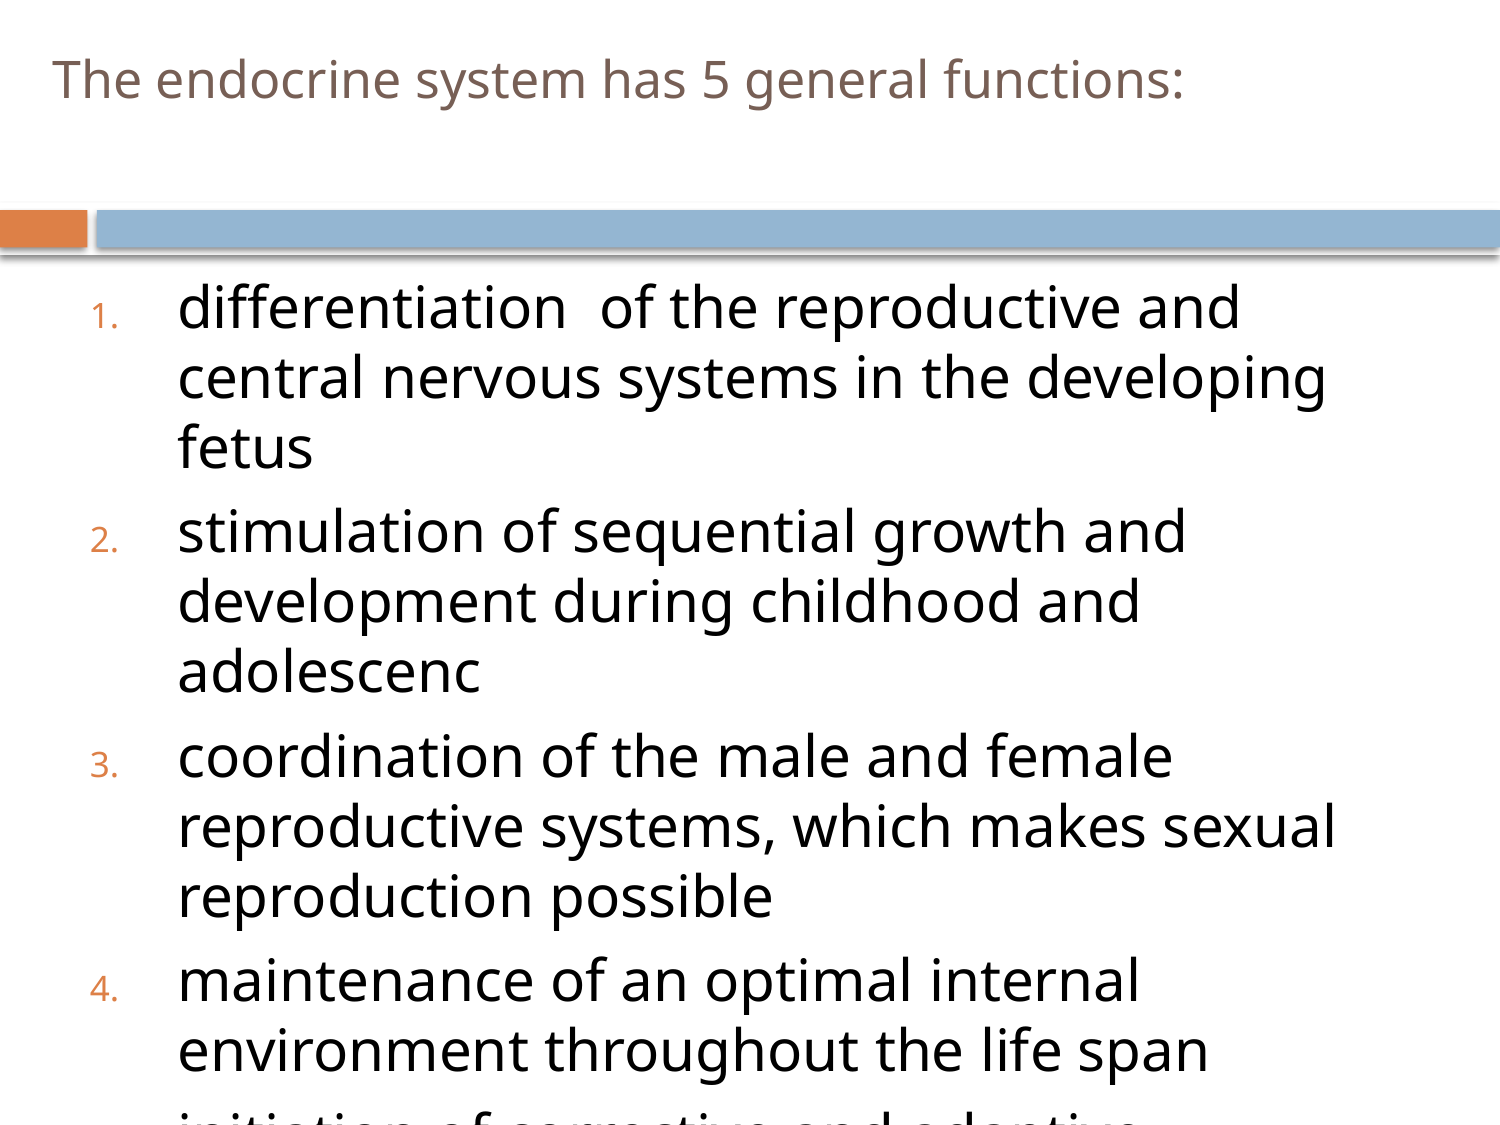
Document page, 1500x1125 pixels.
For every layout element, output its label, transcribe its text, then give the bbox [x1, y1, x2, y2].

list differentiation of the reproductive and central nervous systems in the developing fetus stimulation of sequential growth and development during childhood and adolescenc coordination of the male and female reproductive systems, which makes sexual reproduction possible maintenance of an optimal internal environment throughout the life span initiation of corrective and adaptive responses when emergency demands occur [75, 262, 1425, 1088]
title The endocrine system has 5 general functions: [37, 37, 1463, 180]
